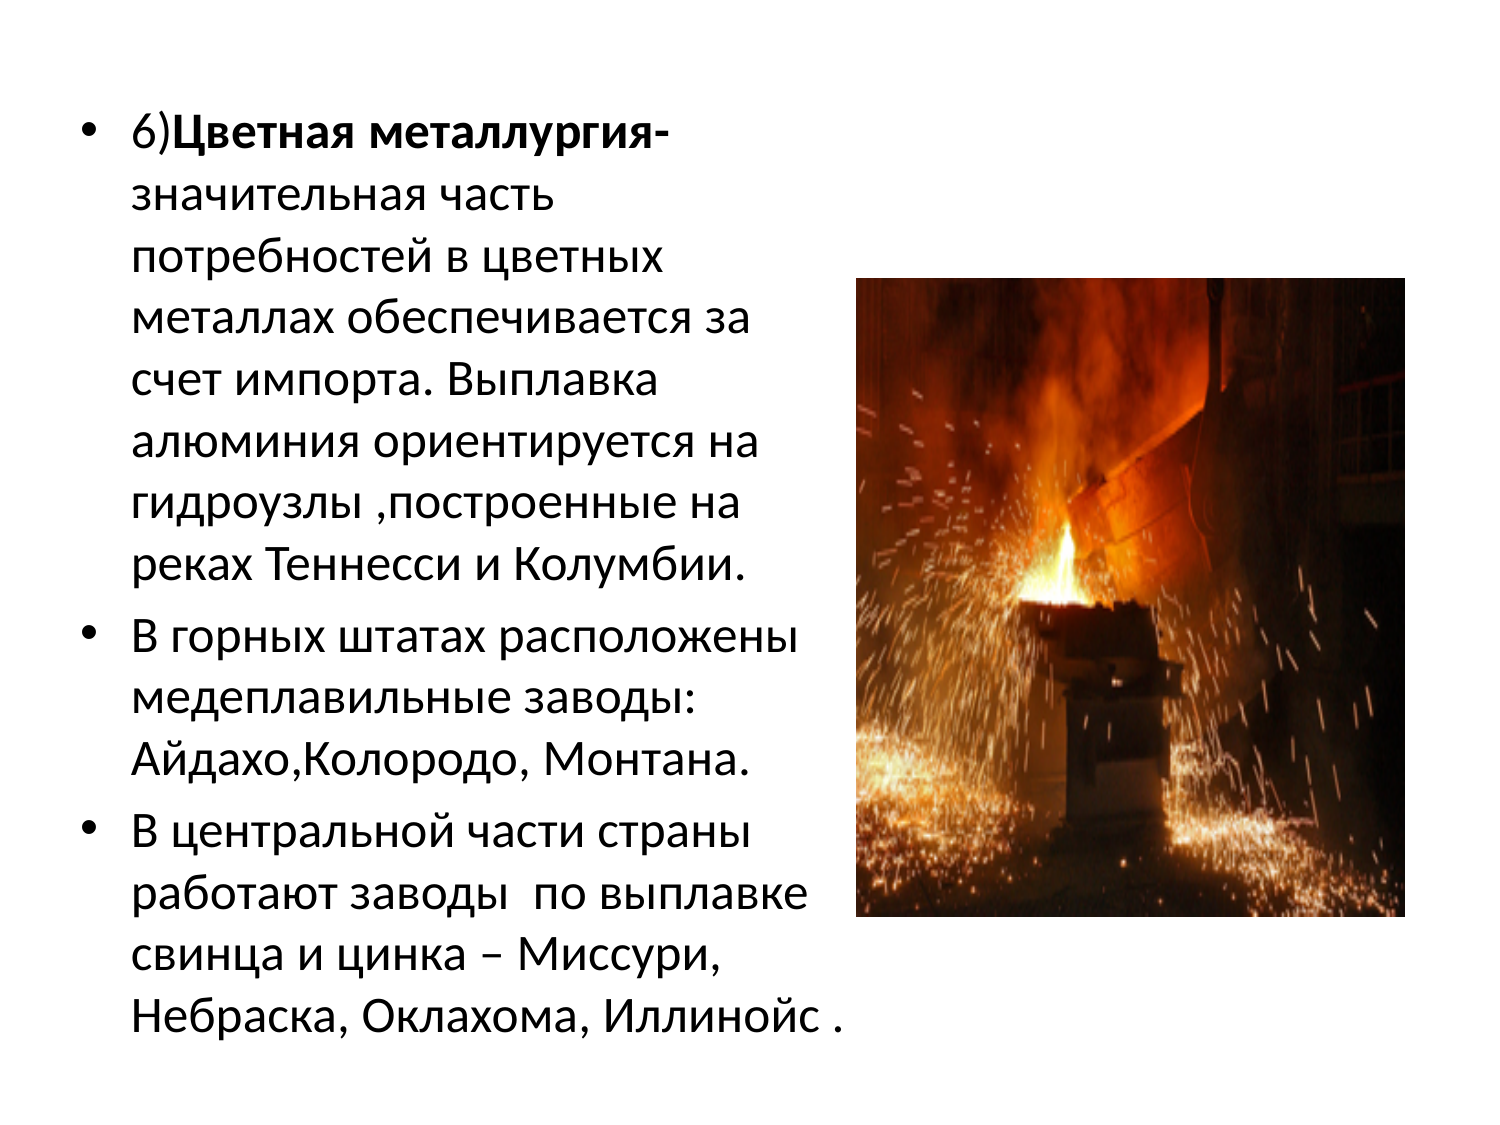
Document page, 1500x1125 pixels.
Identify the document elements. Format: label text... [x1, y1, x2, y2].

picture [856, 278, 1405, 918]
list 6)Цветная металлургия- значительная часть потребностей в цветных металлах обеспечивается за счет импорта. Выплавка алюминия ориентируется на гидроузлы ,построенные на реках Теннесси и Колумбии. В горных штатах расположены медеплавильные заводы: Айдахо,Колородо, Монтана. В центральной части страны работают заводы по выплавке свинца и цинка – Миссури, Небраска, Оклахома, Иллинойс . [64, 90, 869, 1071]
